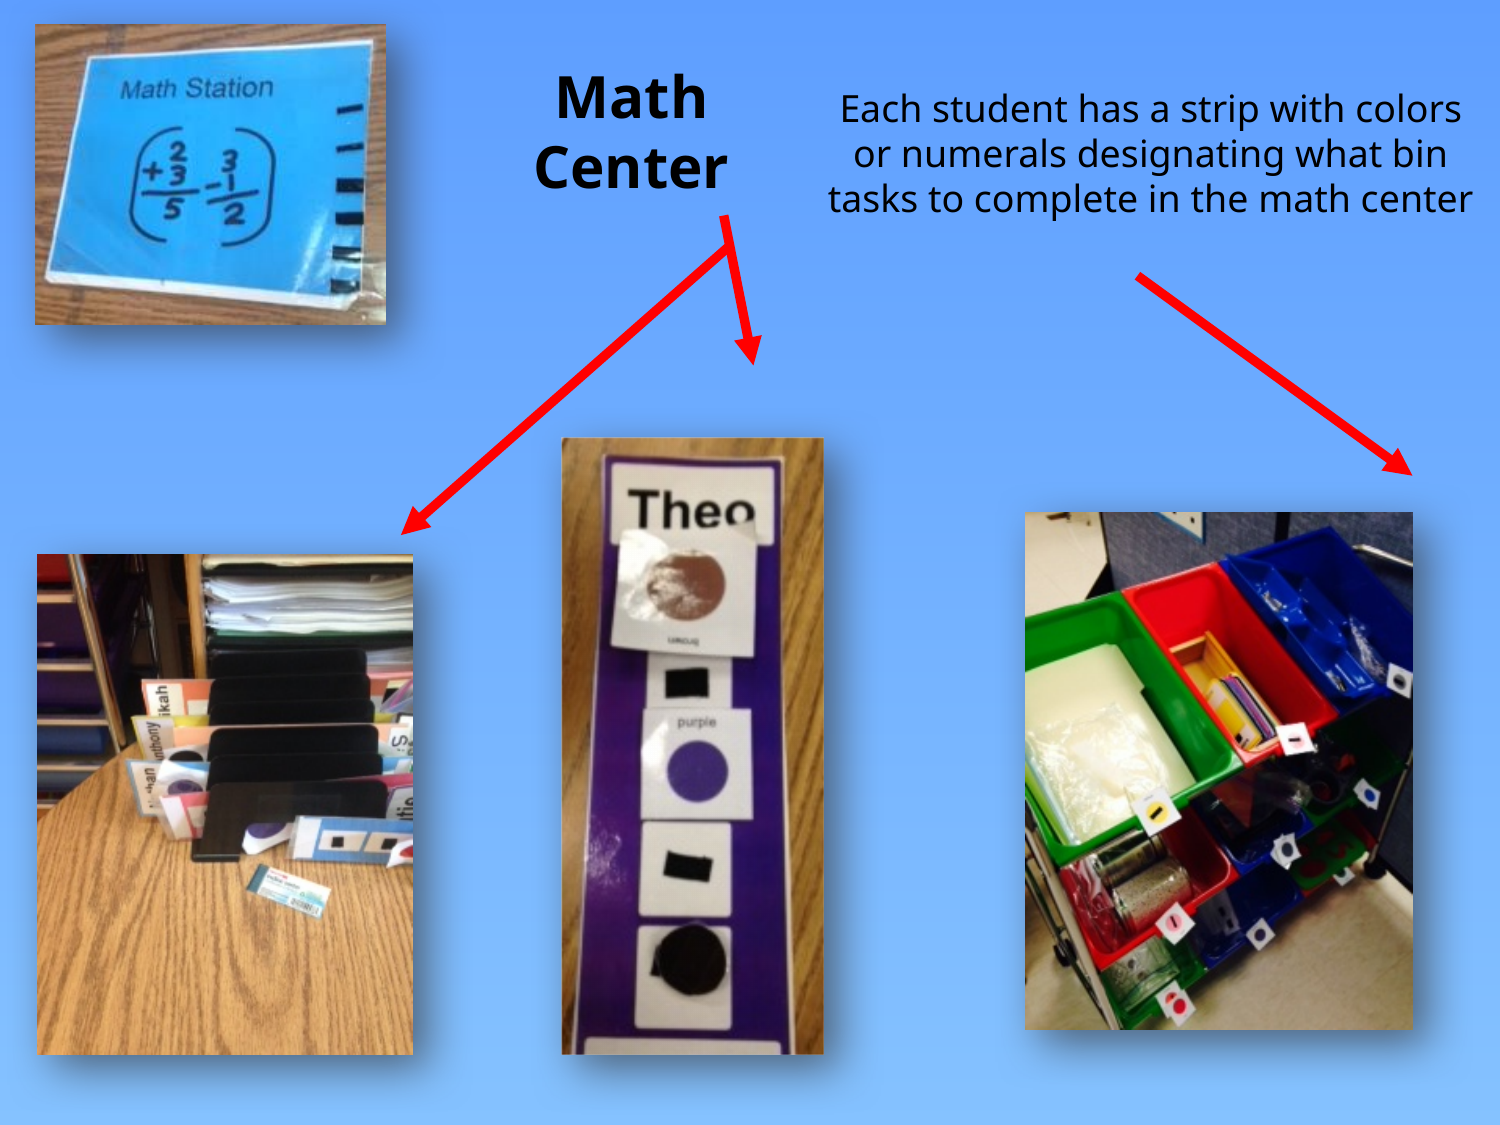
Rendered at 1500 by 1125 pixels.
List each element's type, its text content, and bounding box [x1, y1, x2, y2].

picture [35, 24, 386, 326]
text_box Math Center [452, 52, 811, 208]
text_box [723, 215, 754, 366]
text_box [400, 247, 728, 536]
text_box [1137, 275, 1413, 476]
text_box Each student has a strip with colors or numerals designating what bin tasks to complete in the math center [807, 78, 1495, 228]
picture [37, 438, 1001, 1055]
picture [1024, 512, 1413, 1030]
